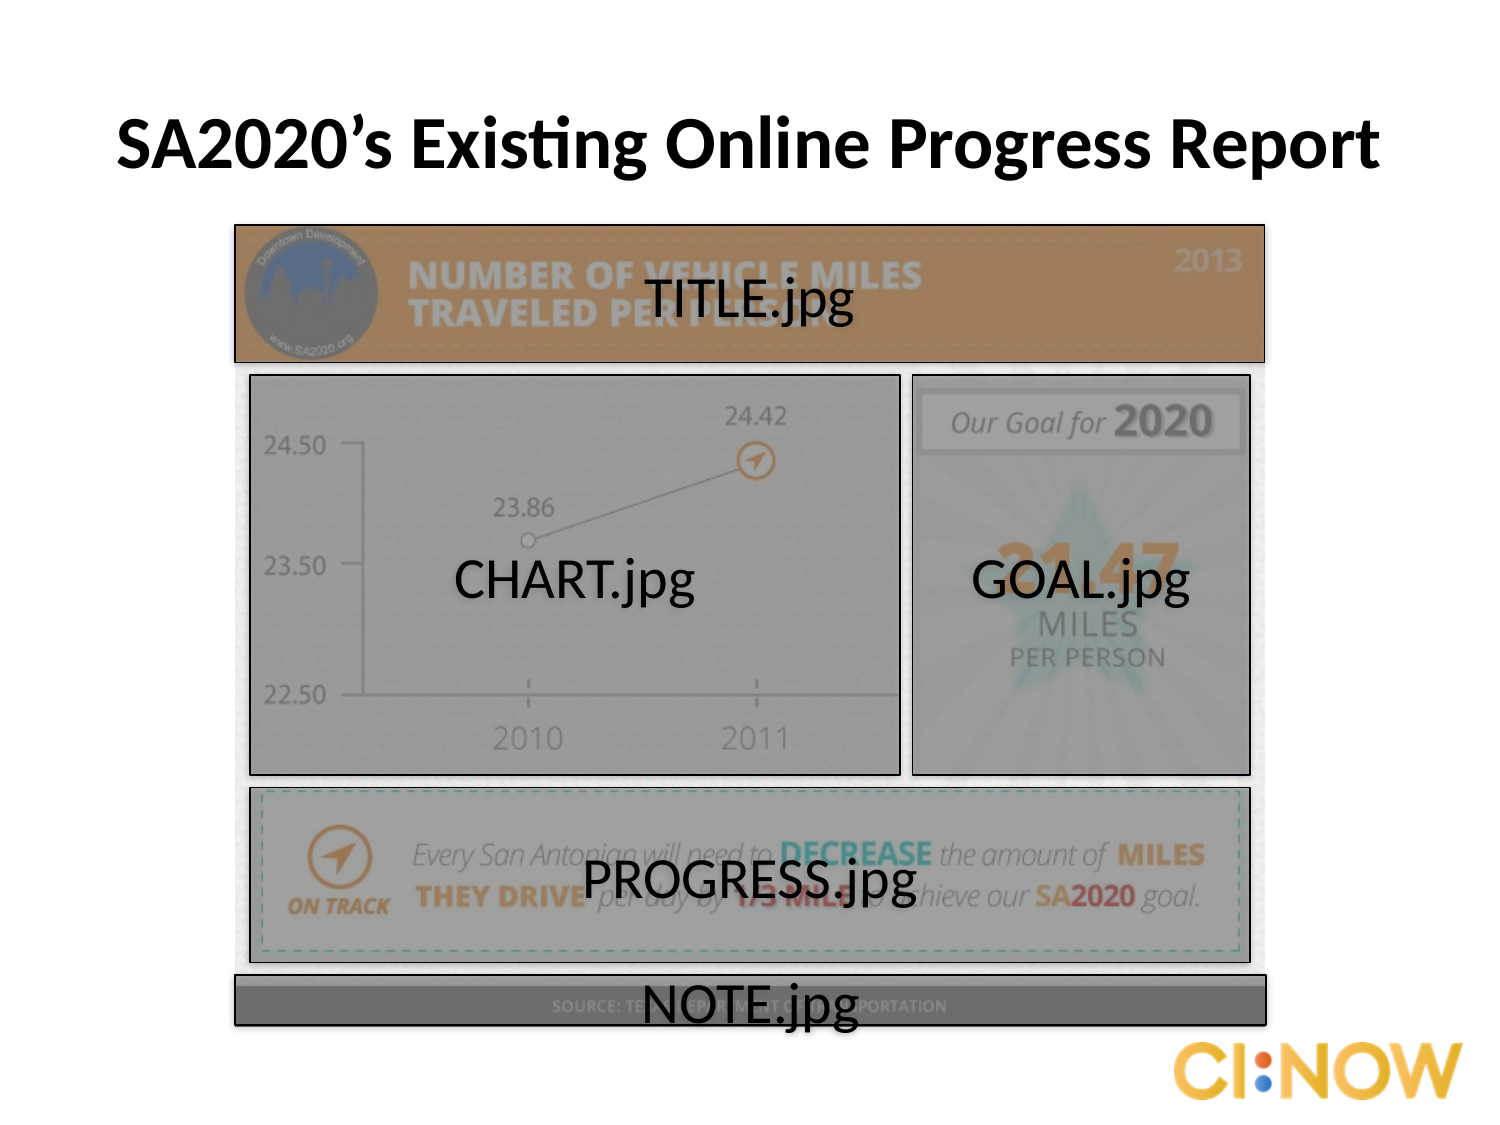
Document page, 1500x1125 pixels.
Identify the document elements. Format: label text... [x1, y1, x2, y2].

picture [1173, 1042, 1463, 1101]
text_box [234, 224, 1267, 1026]
title SA2020’s Existing Online Progress Report [75, 45, 1425, 233]
